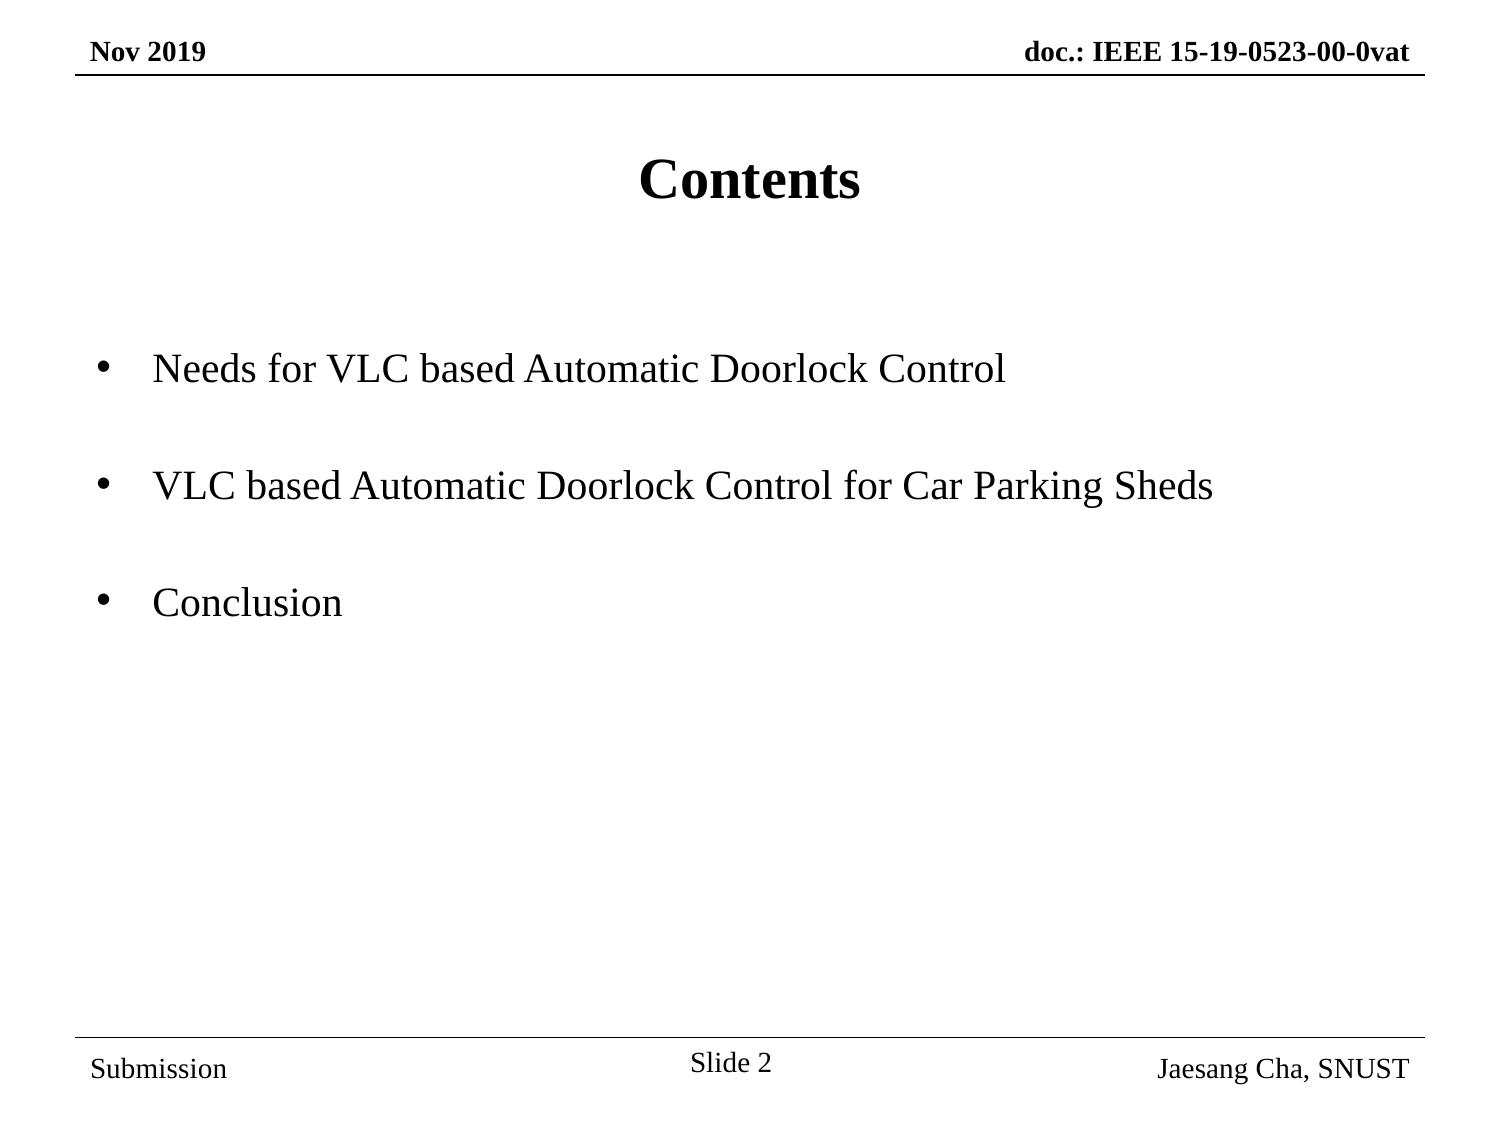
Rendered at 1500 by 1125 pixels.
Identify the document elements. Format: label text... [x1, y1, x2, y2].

text_box Needs for VLC based Automatic Doorlock Control VLC based Automatic Doorlock Control for Car Parking Sheds Conclusion [81, 333, 1500, 725]
text_box Contents [0, 125, 1500, 225]
text_box Slide 2 [675, 1035, 788, 1086]
